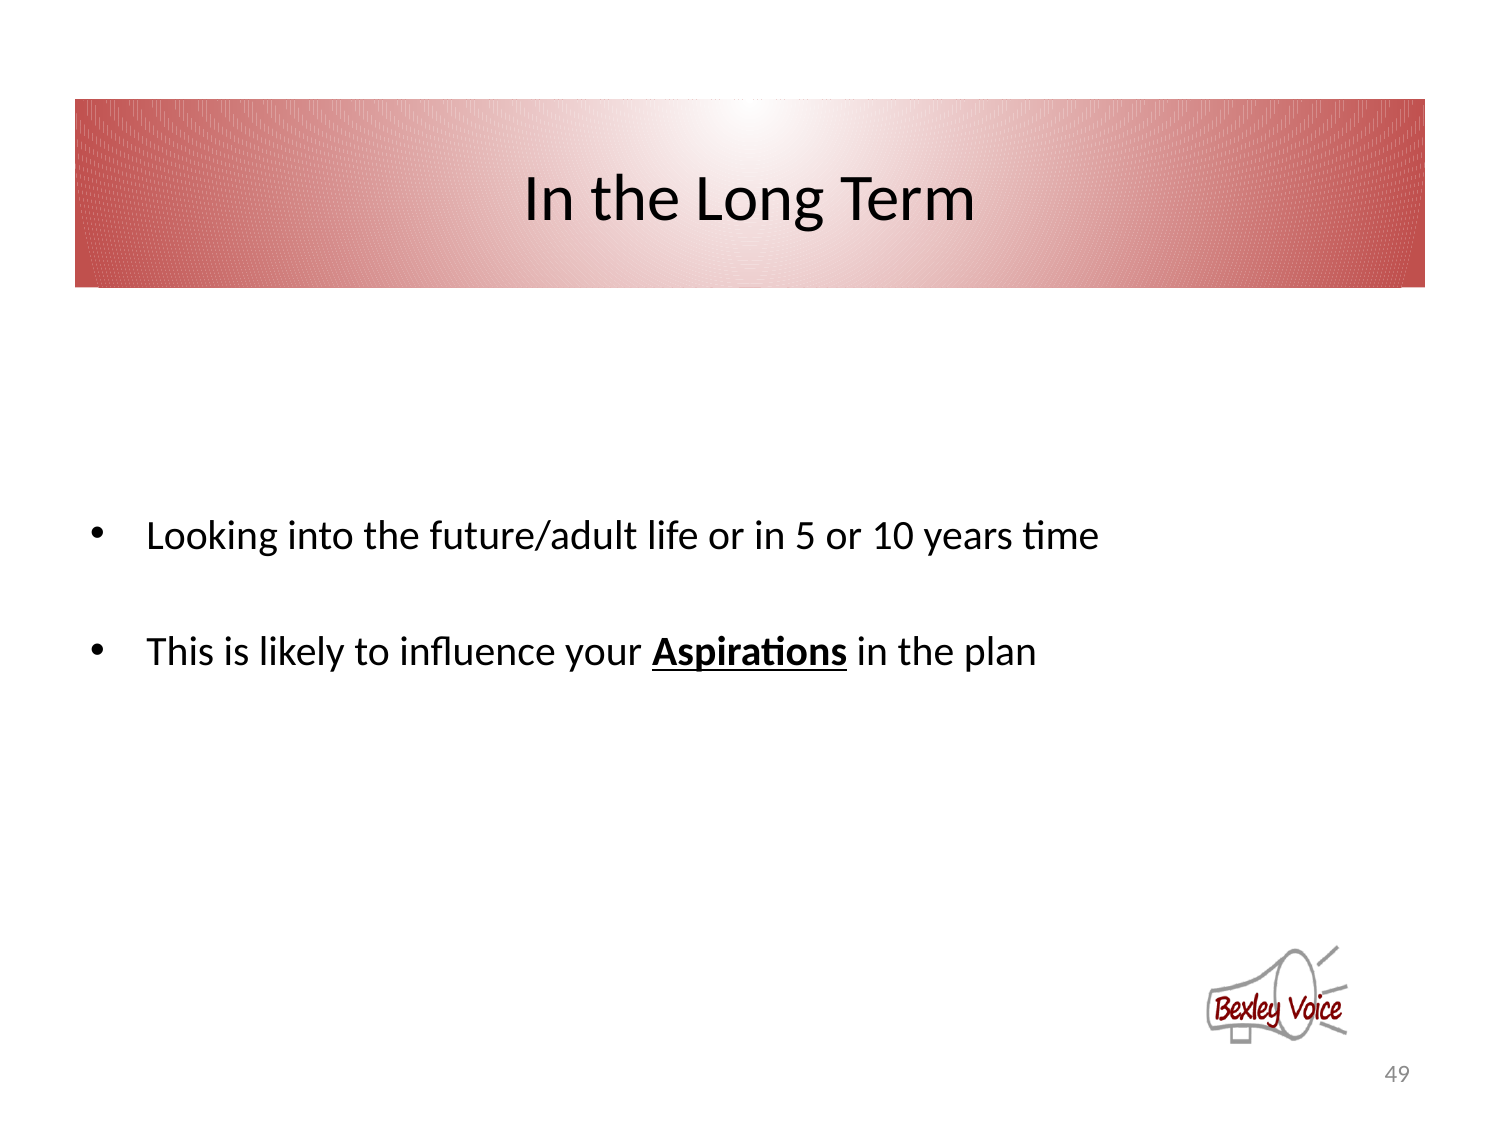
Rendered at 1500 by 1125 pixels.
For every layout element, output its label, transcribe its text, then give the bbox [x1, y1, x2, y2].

list Looking into the future/adult life or in 5 or 10 years time This is likely to influence your Aspirations in the plan [75, 500, 1425, 775]
picture [1187, 942, 1366, 1050]
slide_number 49 [1074, 1042, 1425, 1103]
title In the Long Term [75, 99, 1425, 288]
